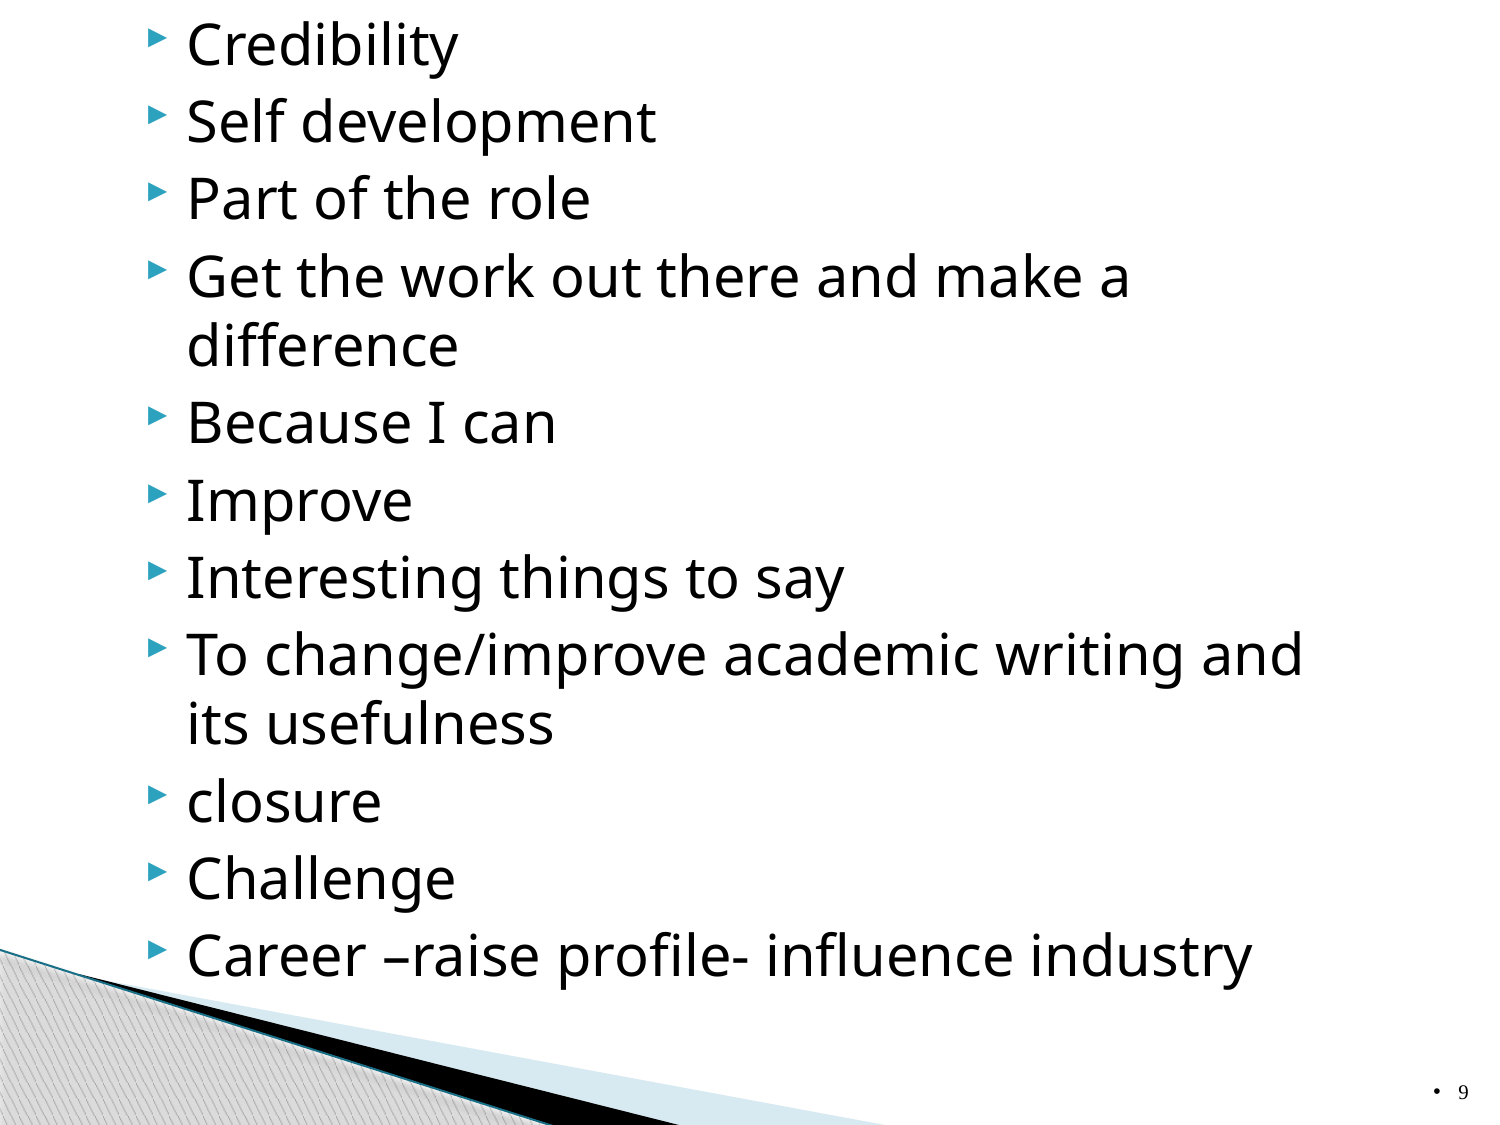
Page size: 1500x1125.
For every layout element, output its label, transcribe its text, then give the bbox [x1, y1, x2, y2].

list Credibility Self development Part of the role Get the work out there and make a difference Because I can Improve Interesting things to say To change/improve academic writing and its usefulness closure Challenge Career –raise profile- influence industry [112, 0, 1388, 1000]
slide_number 9 [1418, 1051, 1479, 1112]
